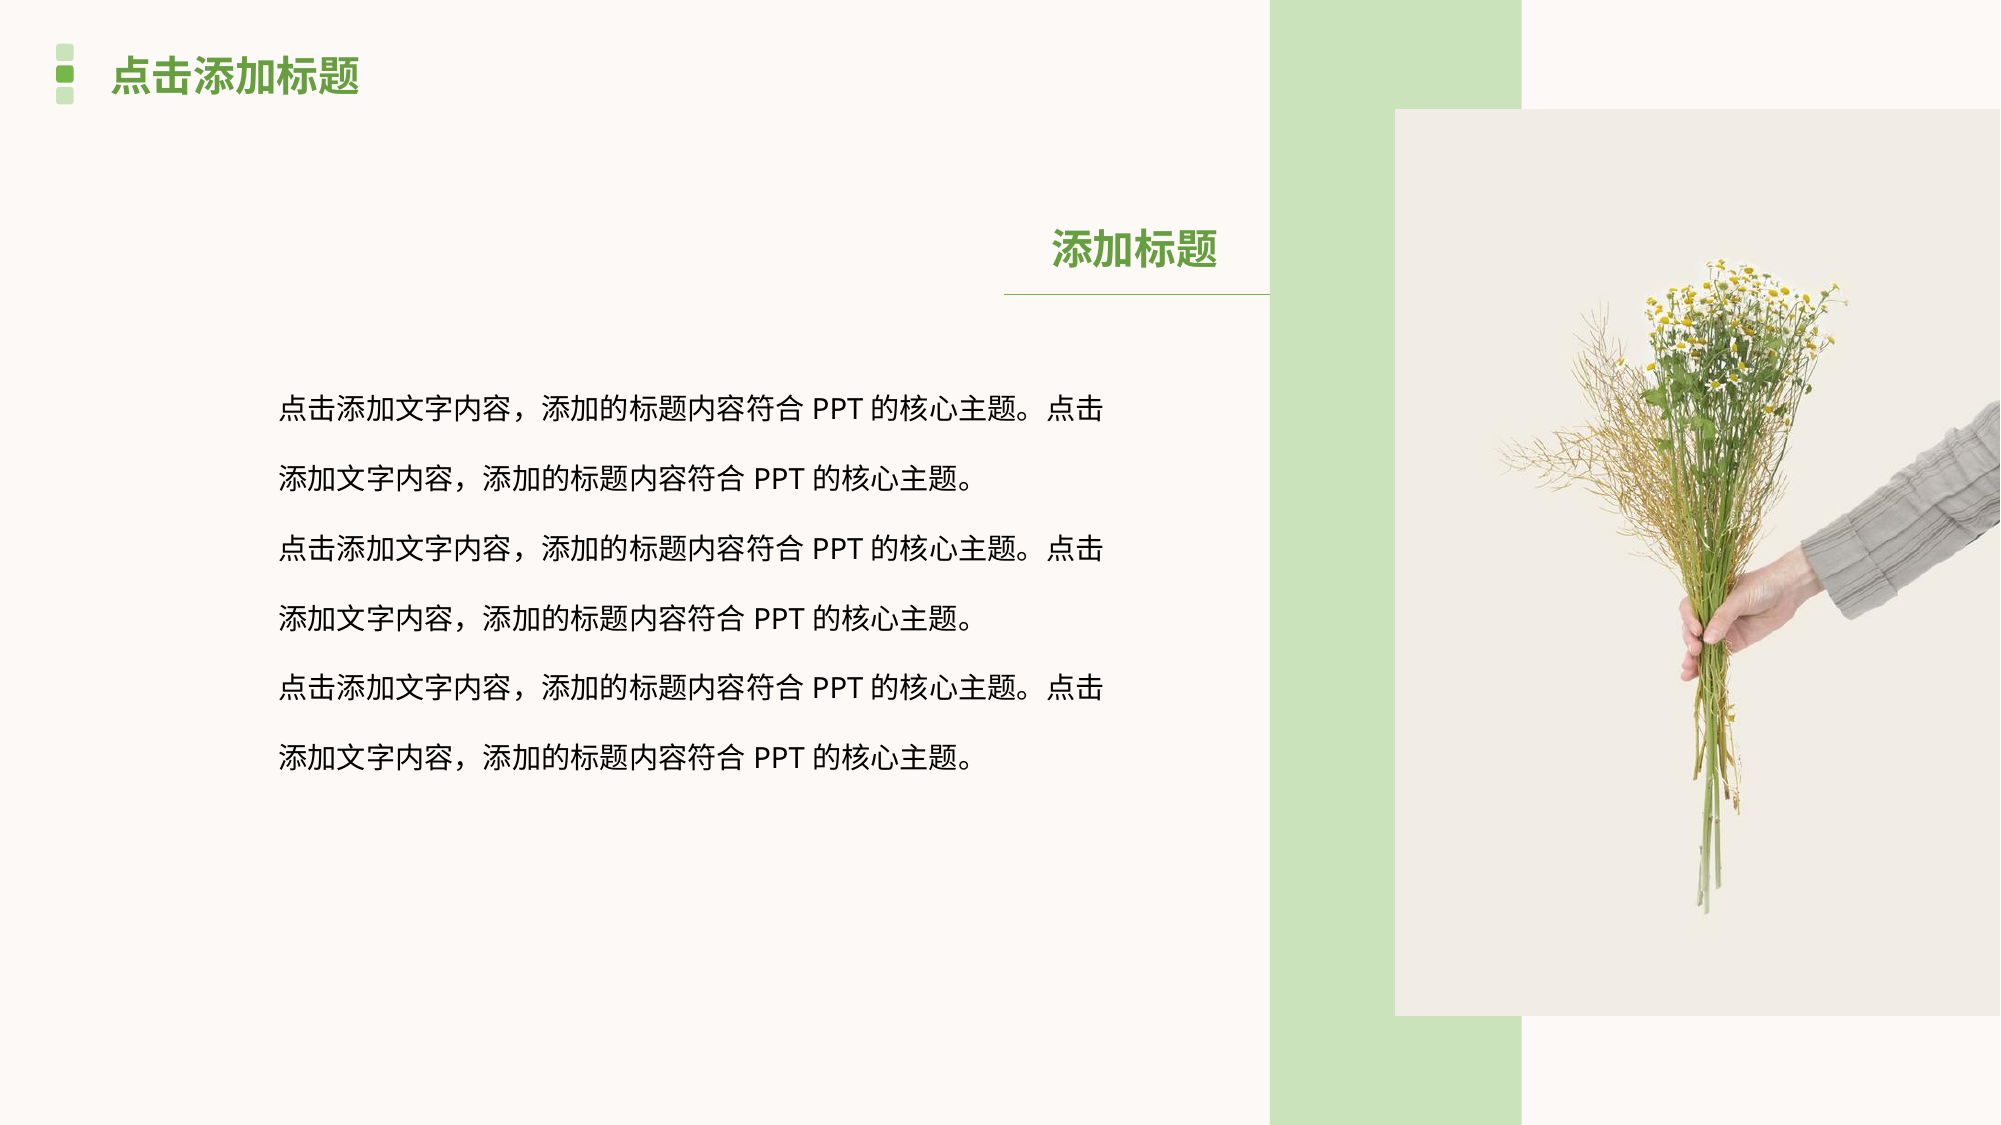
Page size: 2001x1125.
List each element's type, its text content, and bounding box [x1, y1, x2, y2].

text_box [1269, 0, 1523, 1125]
picture [1395, 109, 2000, 1016]
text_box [56, 43, 74, 105]
text_box 点击添加文字内容，添加的标题内容符合PPT的核心主题。点击添加文字内容，添加的标题内容符合PPT的核心主题。 点击添加文字内容，添加的标题内容符合PPT的核心主题。点击添加文字内容，添加的标题内容符合PPT的核心主题。 点击添加文字内容，添加的标题内容符合PPT的核心主题。点击添加文字内容，添加的标题内容符合PPT的核心主题。 [263, 347, 1127, 783]
text_box 添加标题 [1036, 215, 1270, 281]
text_box 点击添加标题 [95, 42, 433, 108]
